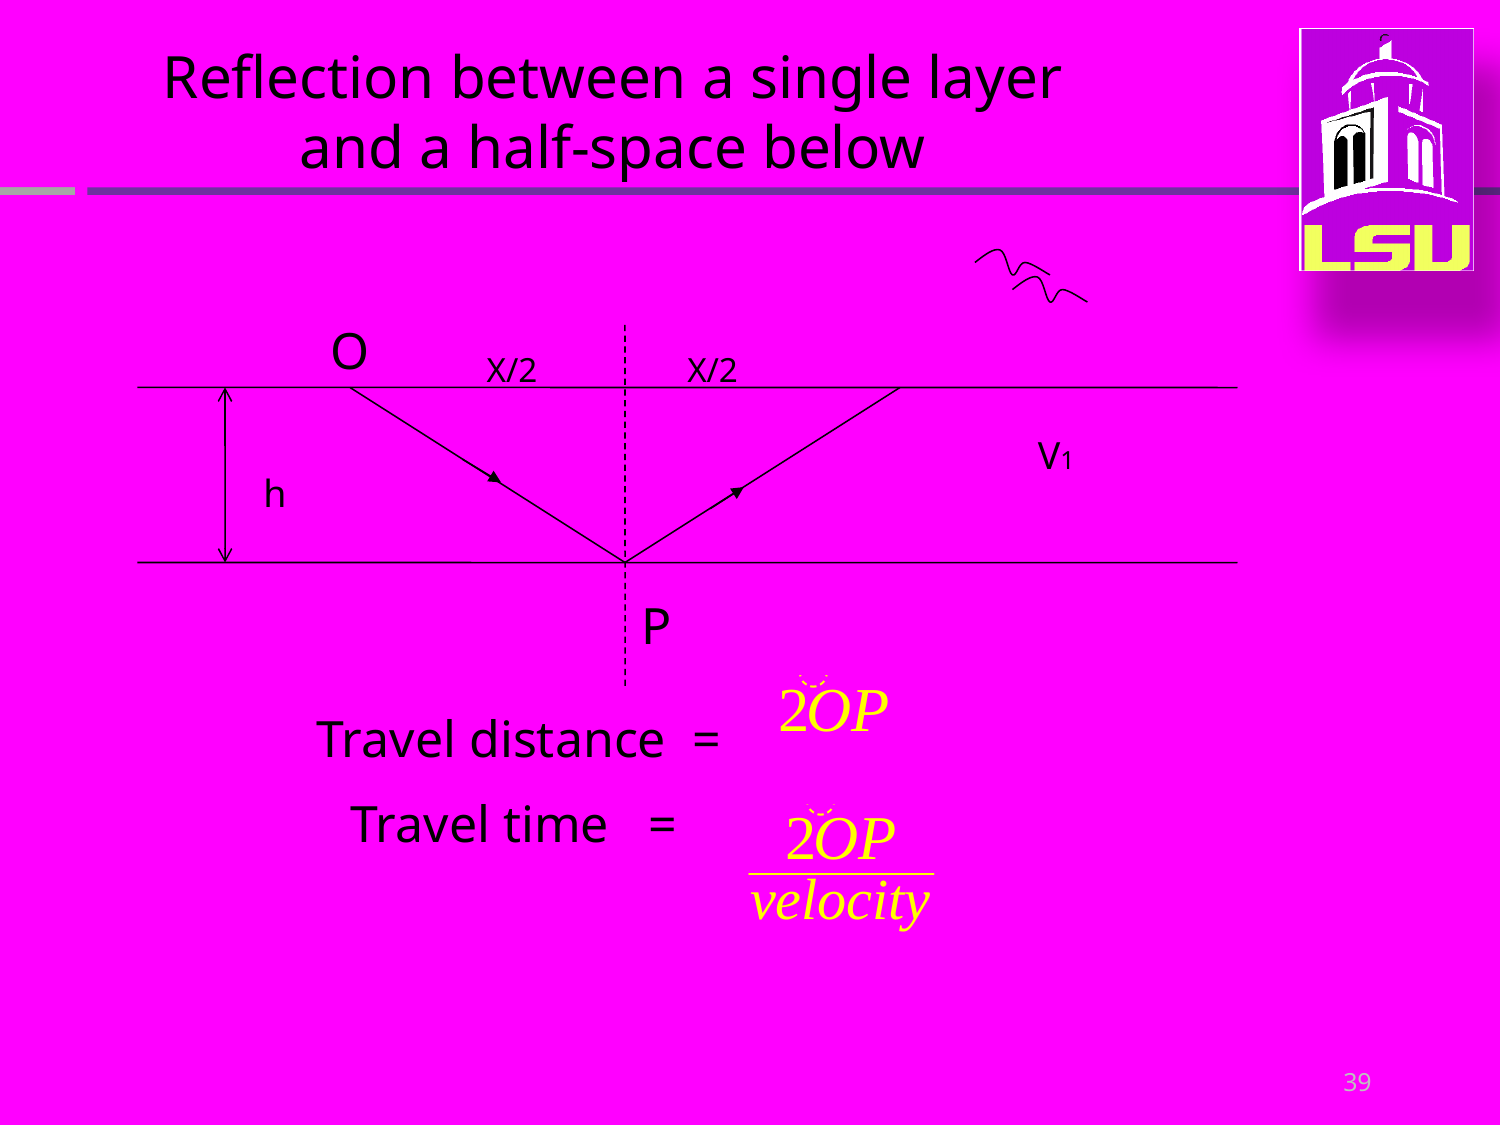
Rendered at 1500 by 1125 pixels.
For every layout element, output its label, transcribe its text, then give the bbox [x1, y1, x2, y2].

text_box O [312, 312, 388, 388]
text_box X/2 [672, 341, 753, 396]
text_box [774, 674, 907, 738]
text_box Reflection between a single layer and a half-space below [112, 33, 1113, 188]
text_box P [612, 587, 700, 663]
text_box [710, 487, 744, 509]
text_box V1 [962, 424, 1150, 485]
picture [1299, 28, 1474, 271]
text_box [462, 459, 502, 483]
text_box [1012, 276, 1088, 303]
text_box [744, 803, 939, 938]
text_box [217, 387, 233, 462]
text_box [425, 350, 525, 411]
text_box [217, 523, 233, 563]
text_box Travel distance = Travel time = [262, 699, 775, 860]
text_box h [212, 462, 338, 523]
text_box X/2 [471, 341, 553, 396]
text_box [974, 249, 1050, 275]
